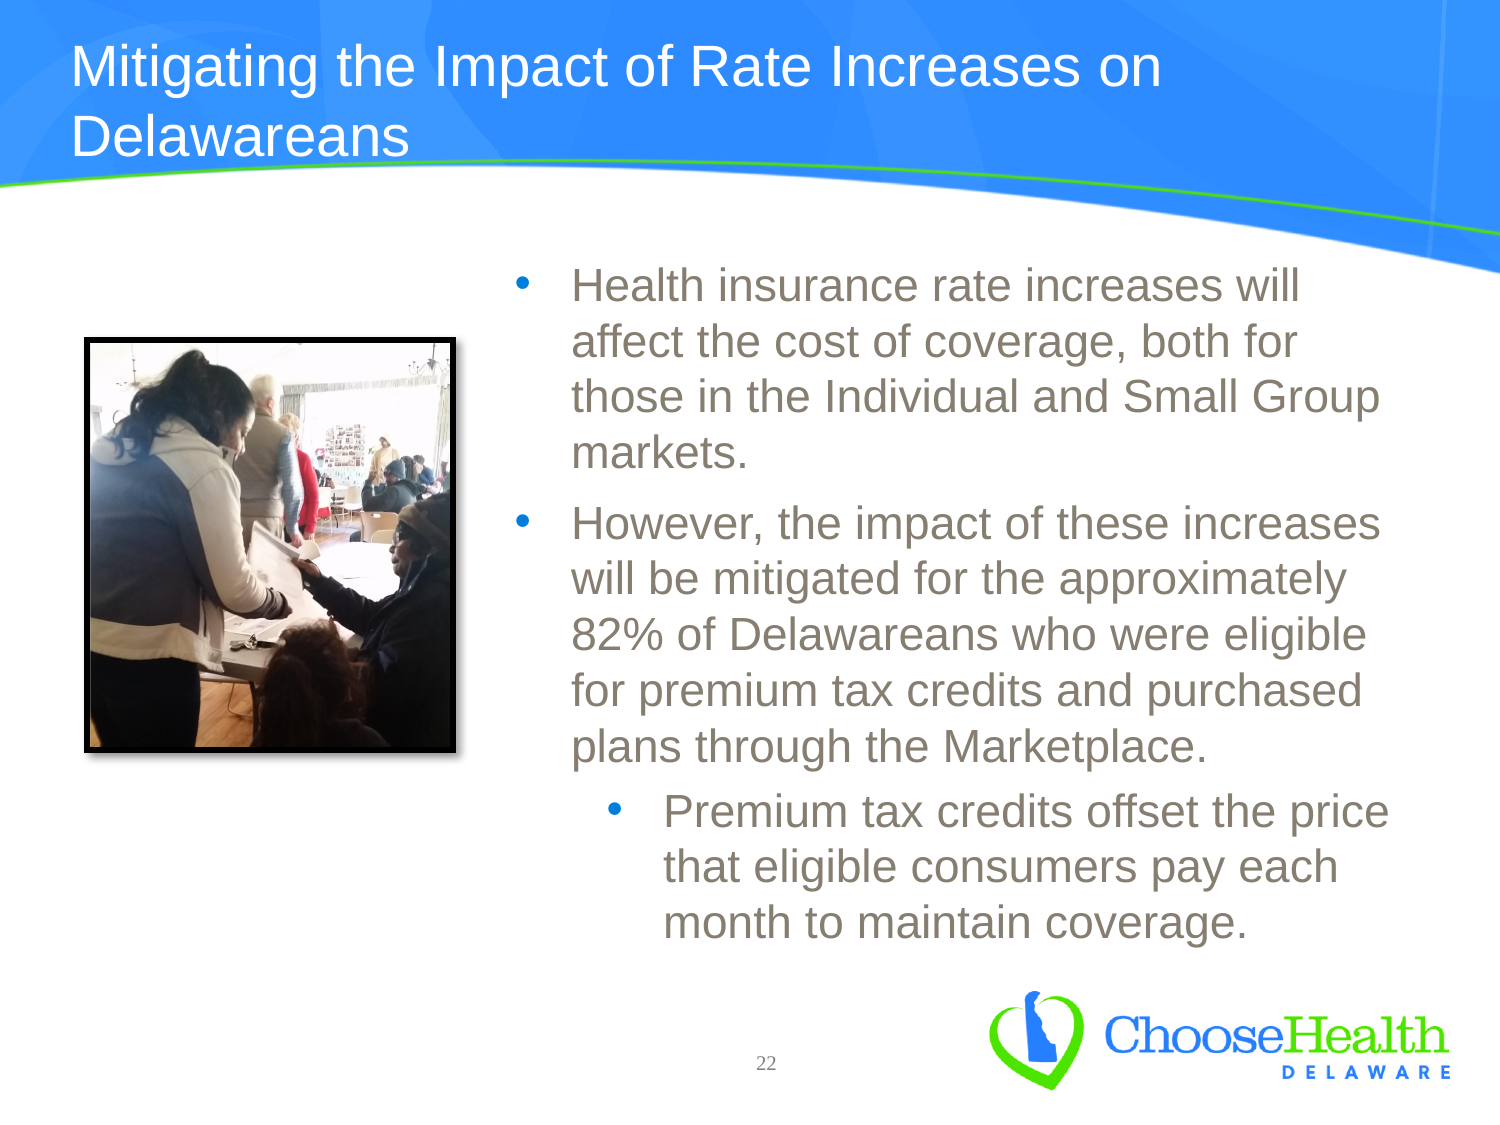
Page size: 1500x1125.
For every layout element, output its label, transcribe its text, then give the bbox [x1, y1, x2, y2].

list Health insurance rate increases will affect the cost of coverage, both for those in the Individual and Small Group markets. However, the impact of these increases will be mitigated for the approximately 82% of Delawareans who were eligible for premium tax credits and purchased plans through the Marketplace. Premium tax credits offset the price that eligible consumers pay each month to maintain coverage. [499, 247, 1409, 970]
title Mitigating the Impact of Rate Increases on Delawareans [55, 18, 1409, 177]
picture [0, 0, 1500, 1125]
slide_number 22 [622, 1031, 911, 1092]
